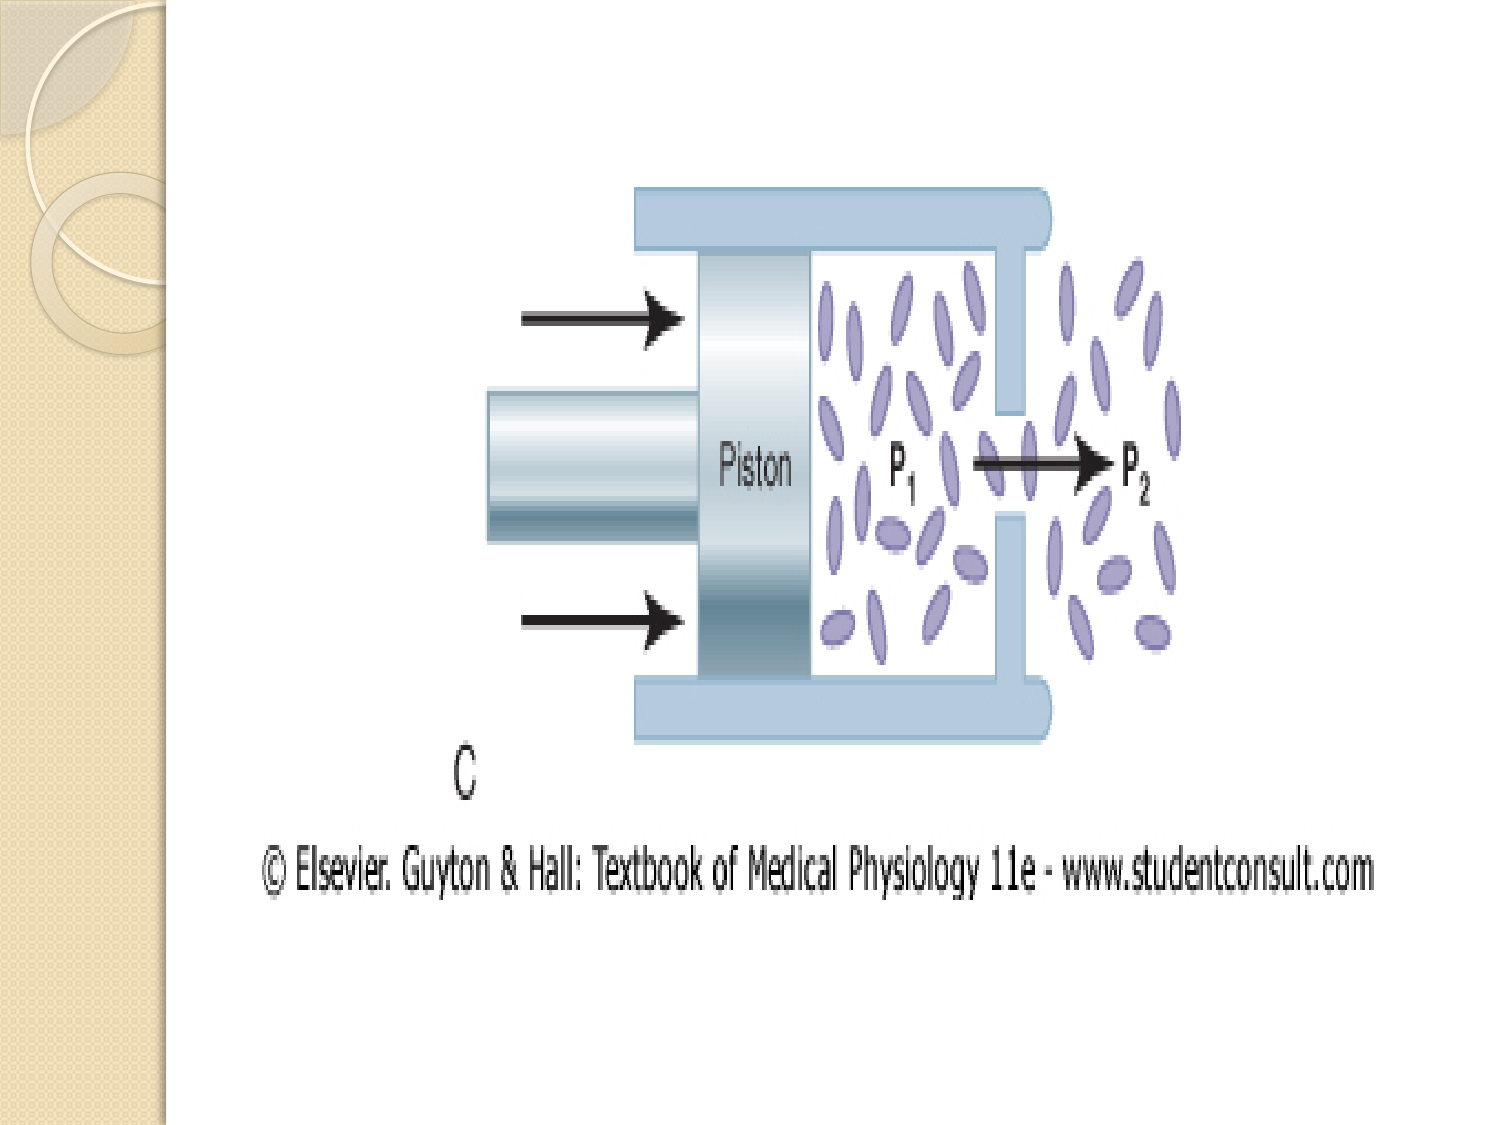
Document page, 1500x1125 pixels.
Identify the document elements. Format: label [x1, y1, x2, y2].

list [262, 187, 1374, 901]
